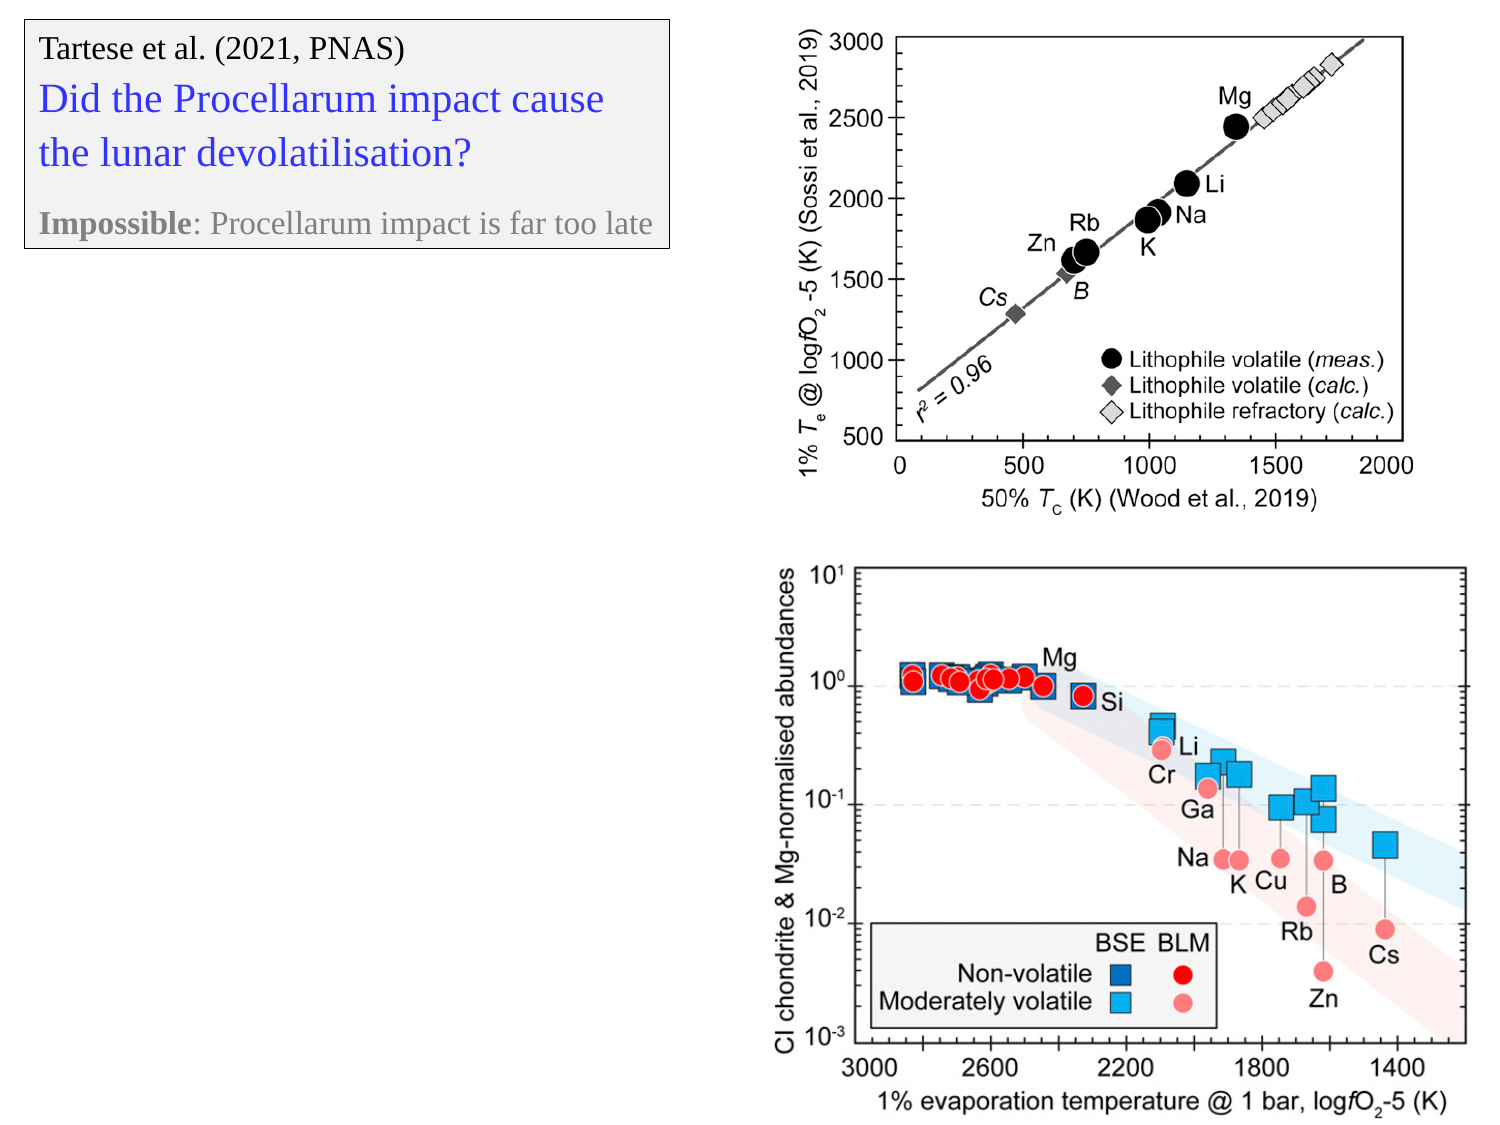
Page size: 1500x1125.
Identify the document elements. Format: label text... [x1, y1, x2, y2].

text_box Tartese et al. (2021, PNAS) Did the Procellarum impact cause the lunar devolatilisation? Impossible: Procellarum impact is far too late [23, 19, 669, 249]
picture [796, 26, 1414, 515]
picture [773, 562, 1471, 1119]
